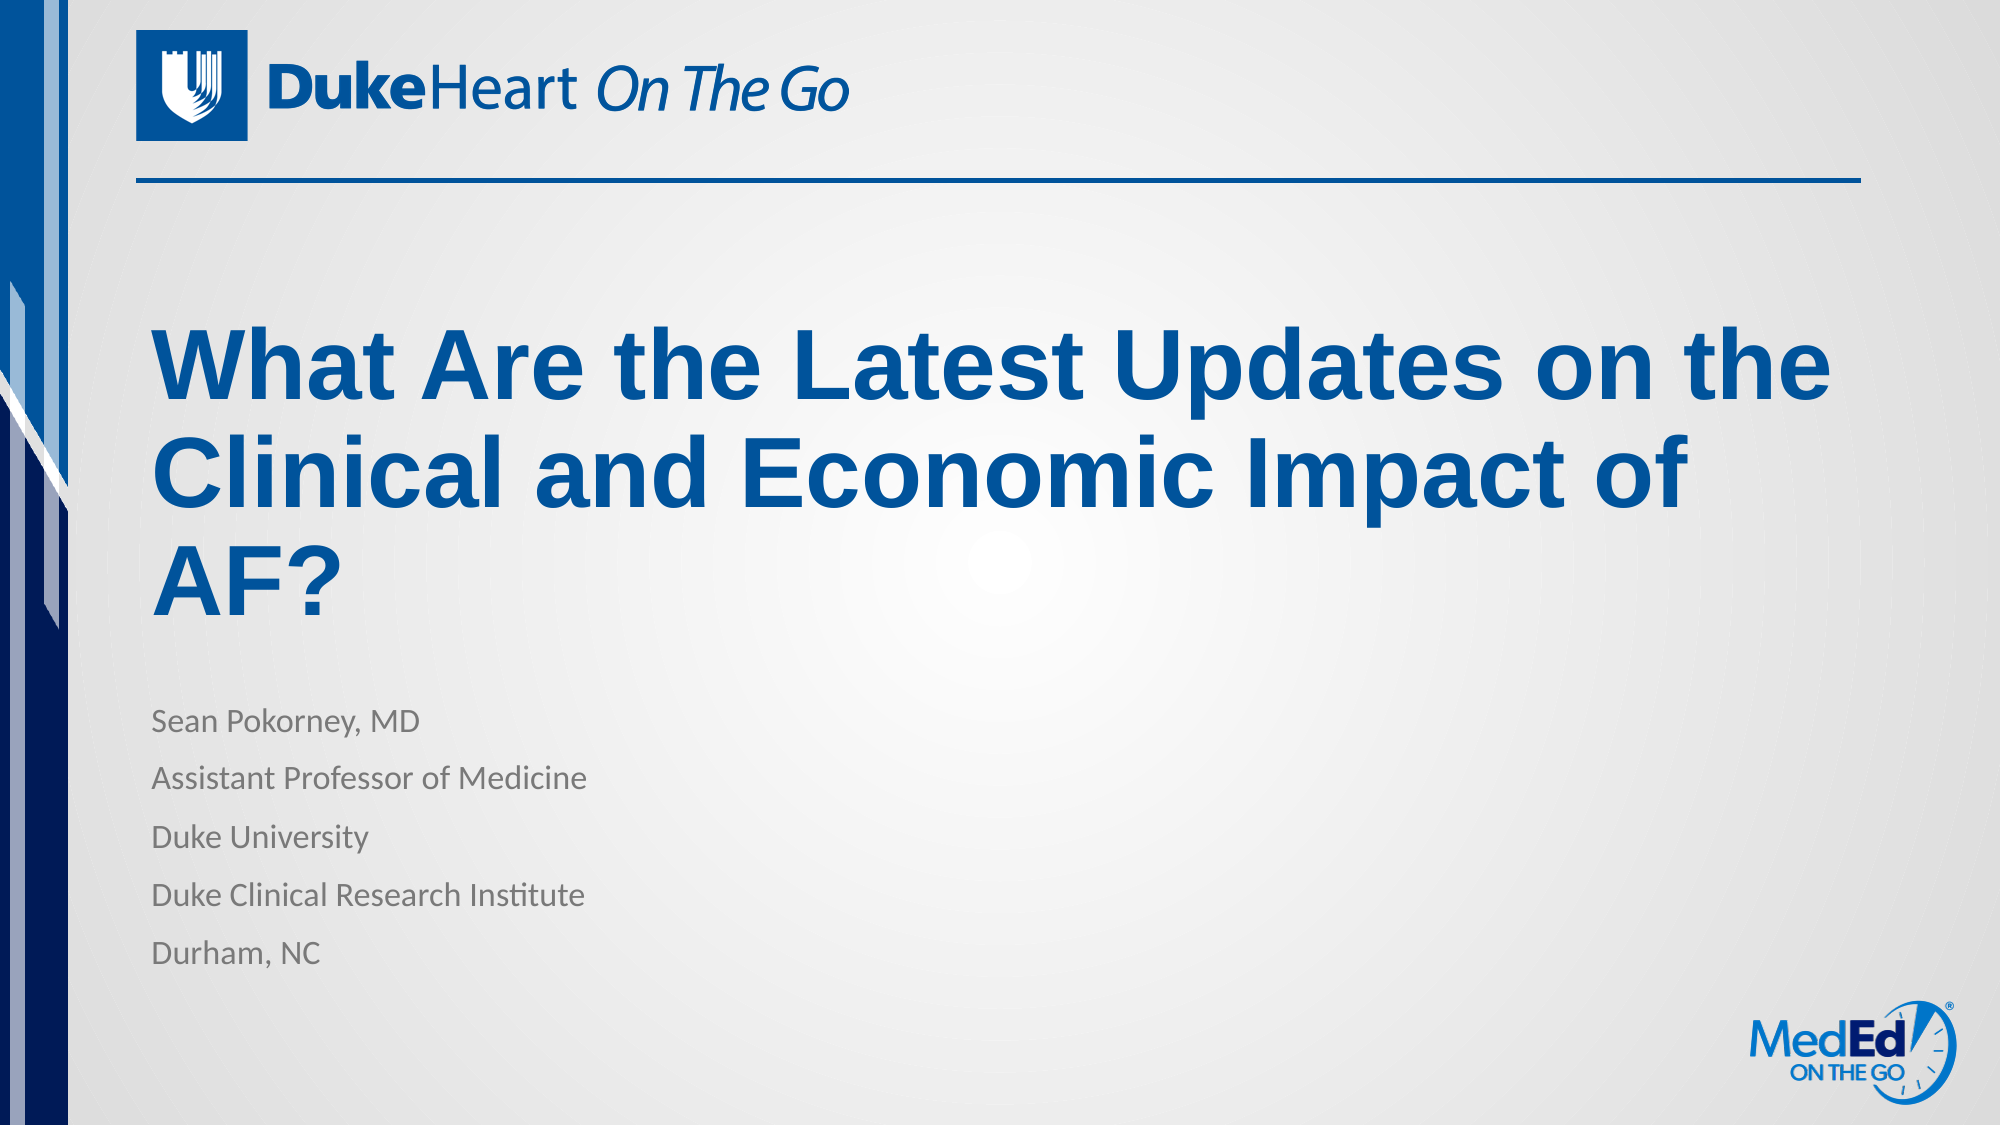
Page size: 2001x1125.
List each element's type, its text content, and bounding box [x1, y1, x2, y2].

picture [0, 0, 68, 1125]
list Sean Pokorney, MD Assistant Professor of Medicine Duke University Duke Clinical Research Institute Durham, NC [136, 690, 1862, 981]
title What Are the Latest Updates on the Clinical and Economic Impact of AF? [136, 180, 1862, 645]
picture [1749, 999, 1958, 1106]
picture [136, 30, 849, 141]
